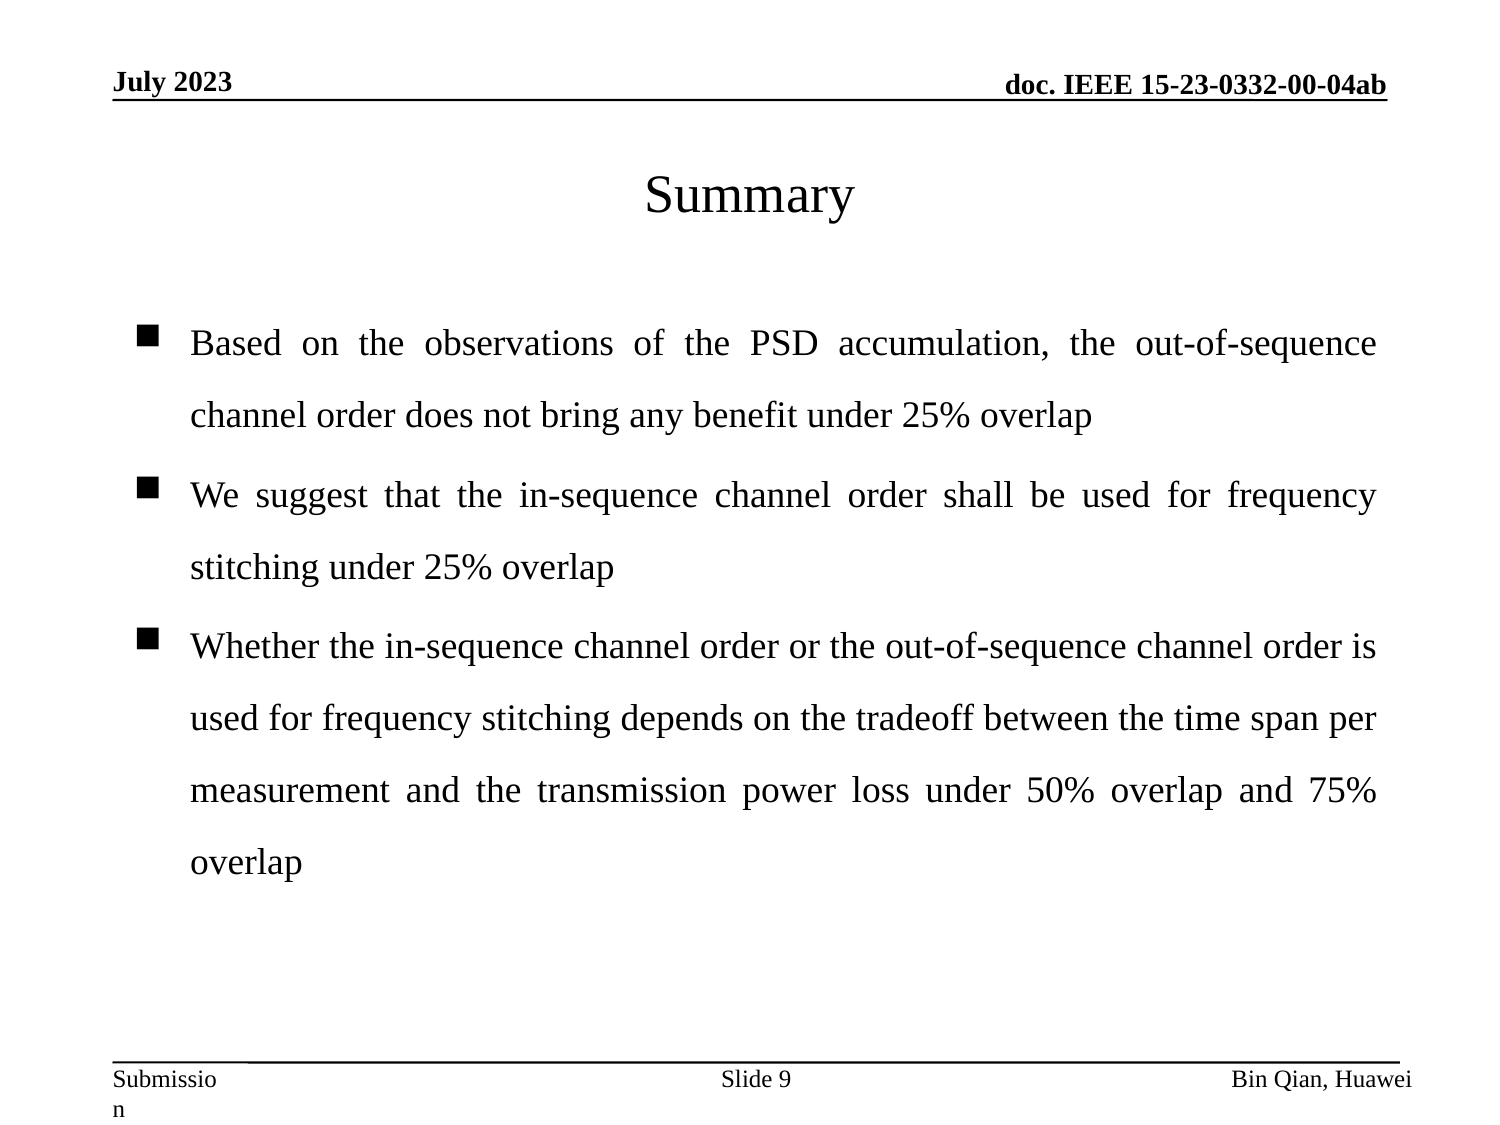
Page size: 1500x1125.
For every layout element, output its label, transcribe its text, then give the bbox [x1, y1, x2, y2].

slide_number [112, 62, 375, 98]
title Summary [112, 103, 1388, 279]
slide_number Slide 9 [712, 1062, 800, 1093]
footer Bin Qian, Huawei [900, 1062, 1413, 1093]
list Based on the observations of the PSD accumulation, the out-of-sequence channel order does not bring any benefit under 25% overlap We suggest that the in-sequence channel order shall be used for frequency stitching under 25% overlap Whether the in-sequence channel order or the out-of-sequence channel order is used for frequency stitching depends on the tradeoff between the time span per measurement and the transmission power loss under 50% overlap and 75% overlap [118, 283, 1394, 1012]
